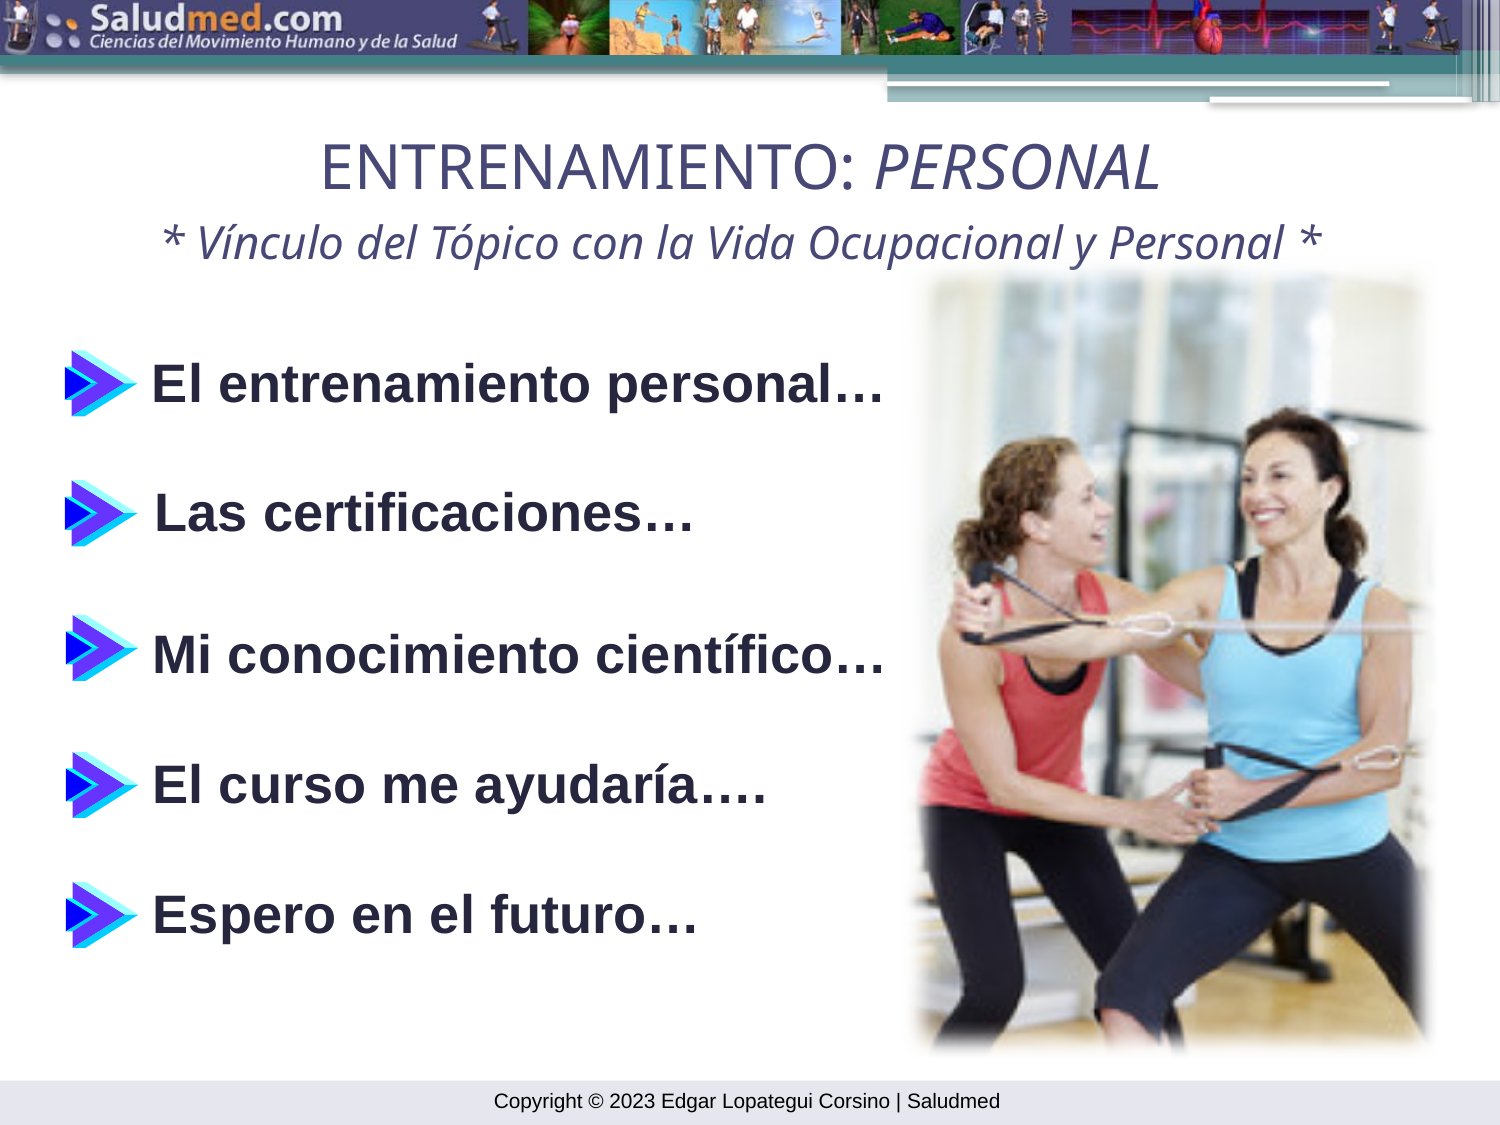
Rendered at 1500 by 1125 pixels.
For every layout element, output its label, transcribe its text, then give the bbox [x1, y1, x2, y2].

picture [64, 479, 138, 547]
text_box Las certificaciones… [142, 483, 713, 550]
text_box Mi conocimiento científico… [138, 624, 896, 692]
picture [65, 751, 139, 819]
text_box El entrenamiento personal… [142, 353, 896, 420]
text_box El curso me ayudaría…. [143, 754, 798, 822]
picture [65, 881, 139, 949]
picture [903, 257, 1438, 1059]
text_box ENTRENAMIENTO: PERSONAL * Vínculo del Tópico con la Vida Ocupacional y Personal * [0, 125, 1483, 256]
picture [0, 0, 1460, 55]
text_box Espero en el futuro… [143, 884, 739, 952]
picture [65, 614, 139, 682]
picture [64, 349, 138, 417]
